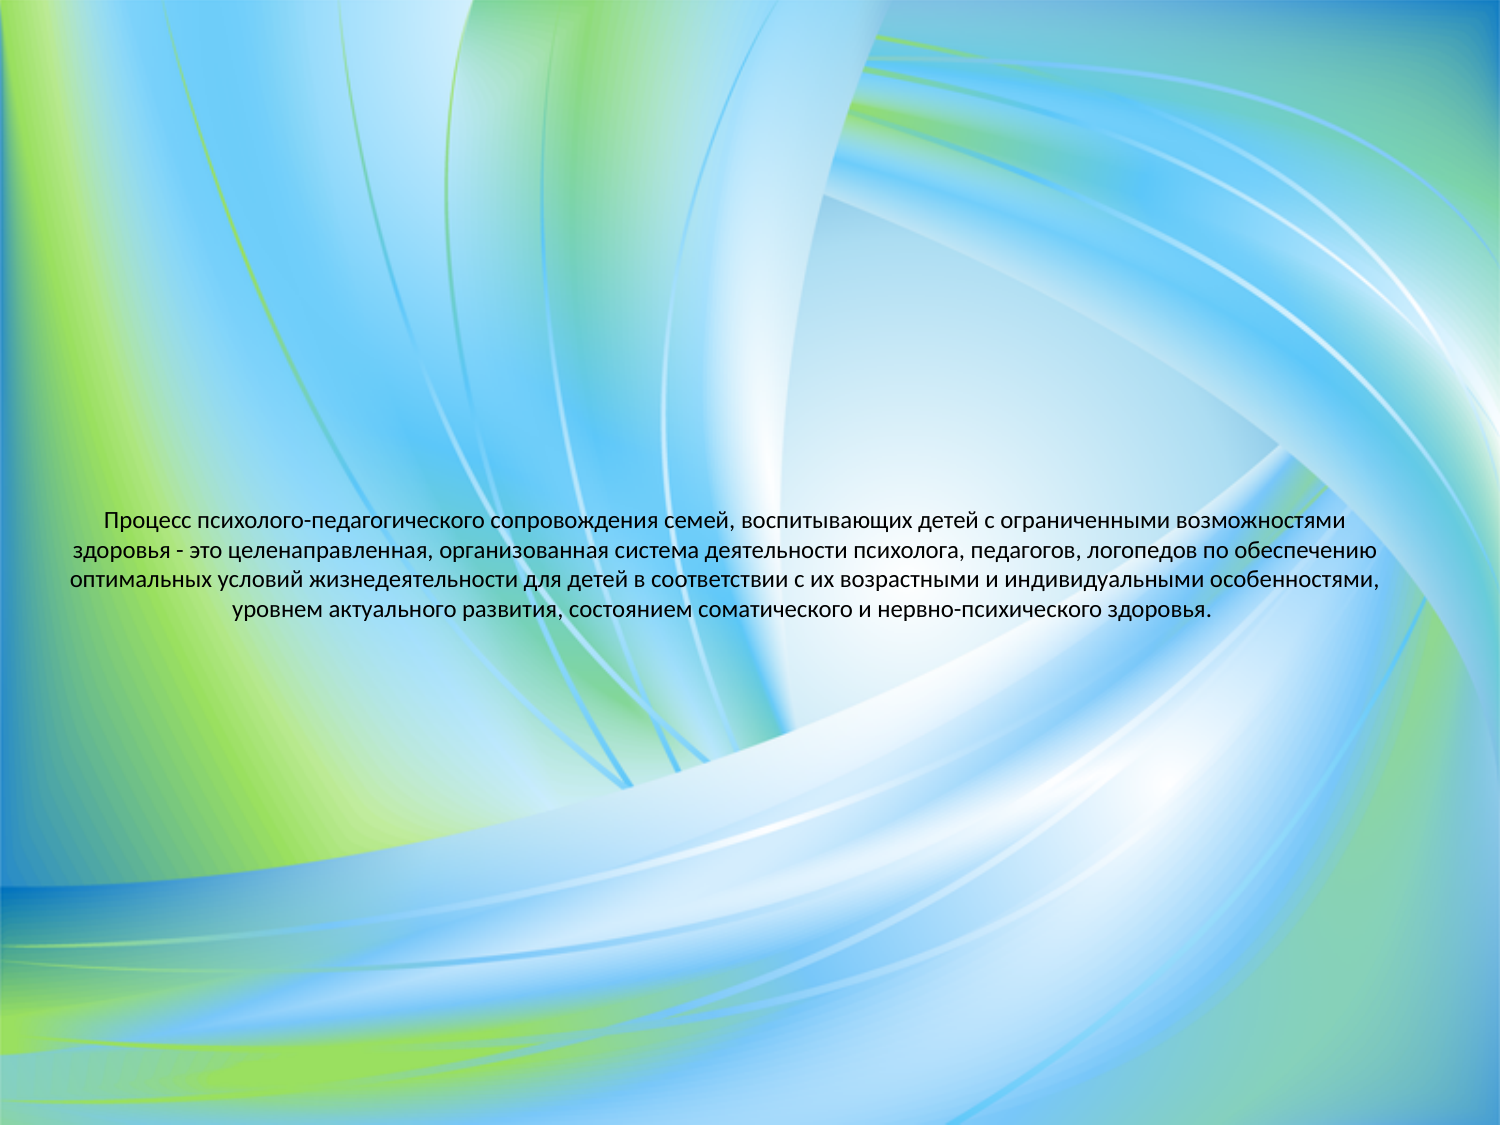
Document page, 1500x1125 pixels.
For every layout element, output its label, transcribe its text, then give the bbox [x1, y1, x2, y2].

picture [0, 0, 1500, 1125]
title Процесс психолого-педагогического сопровождения семей, воспитывающих детей с ограниченными возможностями здоровья - это целенаправленная, организованная система деятельности психолога, педагогов, логопедов по обеспечению оптимальных условий жизнедеятельности для детей в соответствии с их возрастными и индивидуальными особенностями, уровнем актуального развития, состоянием соматического и нервно-психического здоровья. [50, 487, 1400, 675]
